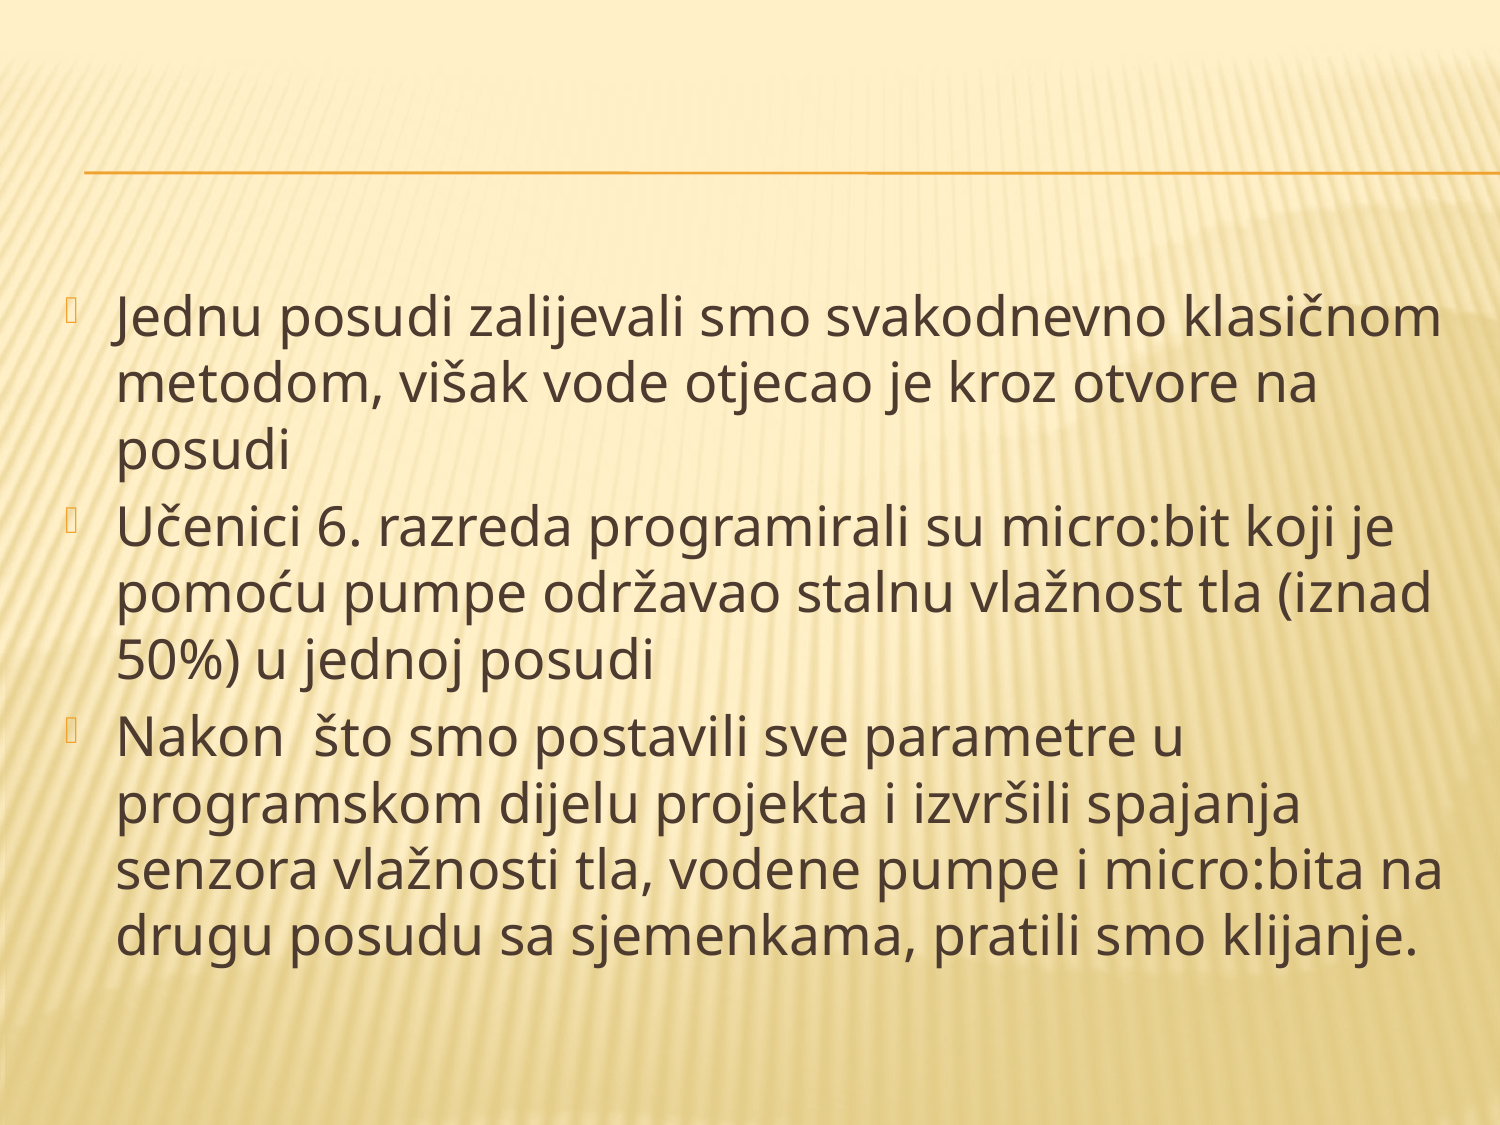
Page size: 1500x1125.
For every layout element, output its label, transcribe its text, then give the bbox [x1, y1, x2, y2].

list Jednu posudi zalijevali smo svakodnevno klasičnom metodom, višak vode otjecao je kroz otvore na posudi Učenici 6. razreda programirali su micro:bit koji je pomoću pumpe održavao stalnu vlažnost tla (iznad 50%) u jednoj posudi Nakon što smo postavili sve parametre u programskom dijelu projekta i izvršili spajanja senzora vlažnosti tla, vodene pumpe i micro:bita na drugu posudu sa sjemenkama, pratili smo klijanje. [50, 196, 1475, 998]
